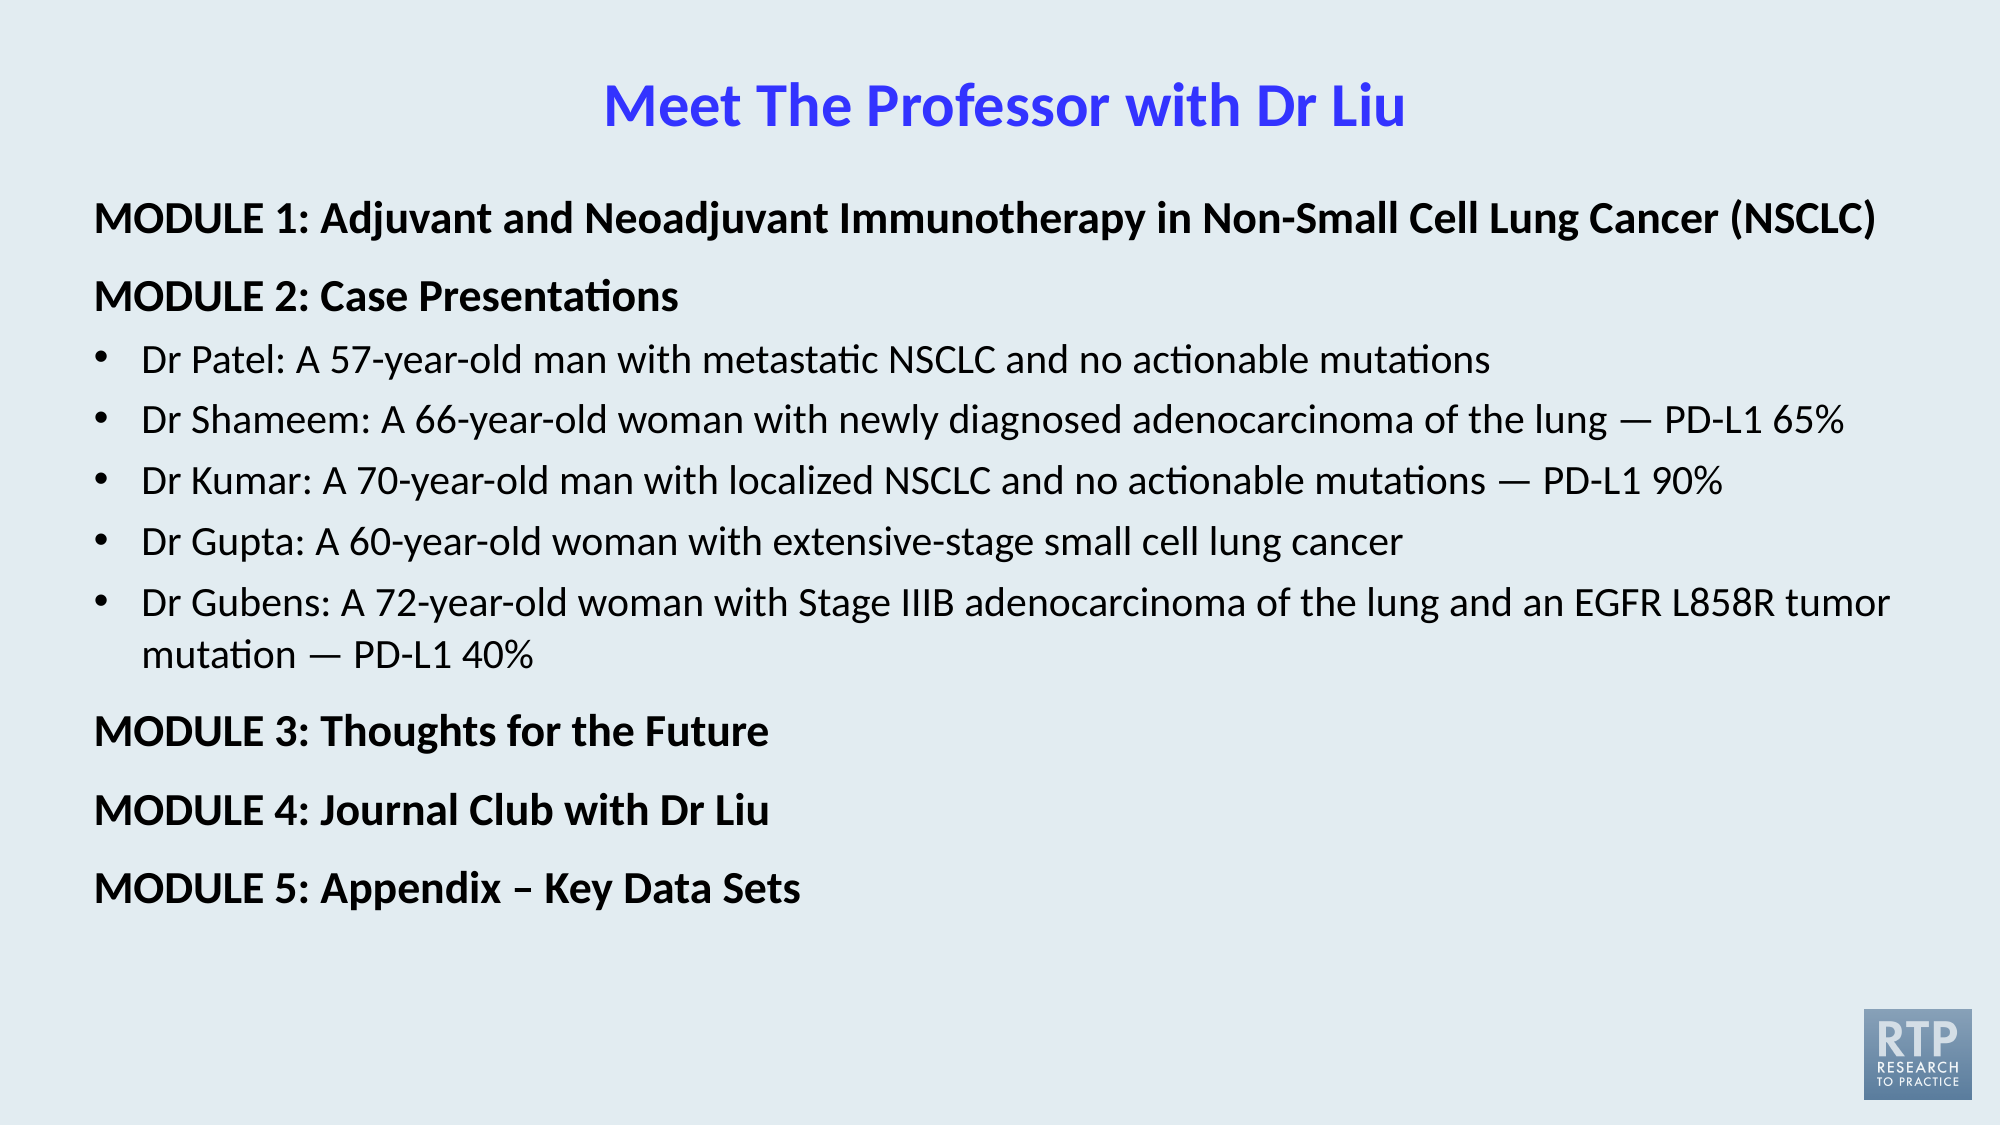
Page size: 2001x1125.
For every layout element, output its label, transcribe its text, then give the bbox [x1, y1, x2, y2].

list MODULE 1: Adjuvant and Neoadjuvant Immunotherapy in Non-Small Cell Lung Cancer (NSCLC) MODULE 2: Case Presentations Dr Patel: A 57-year-old man with metastatic NSCLC and no actionable mutations Dr Shameem: A 66-year-old woman with newly diagnosed adenocarcinoma of the lung — PD-L1 65% Dr Kumar: A 70-year-old man with localized NSCLC and no actionable mutations — PD-L1 90% Dr Gupta: A 60-year-old woman with extensive-stage small cell lung cancer Dr Gubens: A 72-year-old woman with Stage IIIB adenocarcinoma of the lung and an EGFR L858R tumor mutation — PD-L1 40% MODULE 3: Thoughts for the Future MODULE 4: Journal Club with Dr Liu MODULE 5: Appendix – Key Data Sets [77, 184, 1935, 1090]
title Meet The Professor with Dr Liu [314, 0, 1698, 184]
